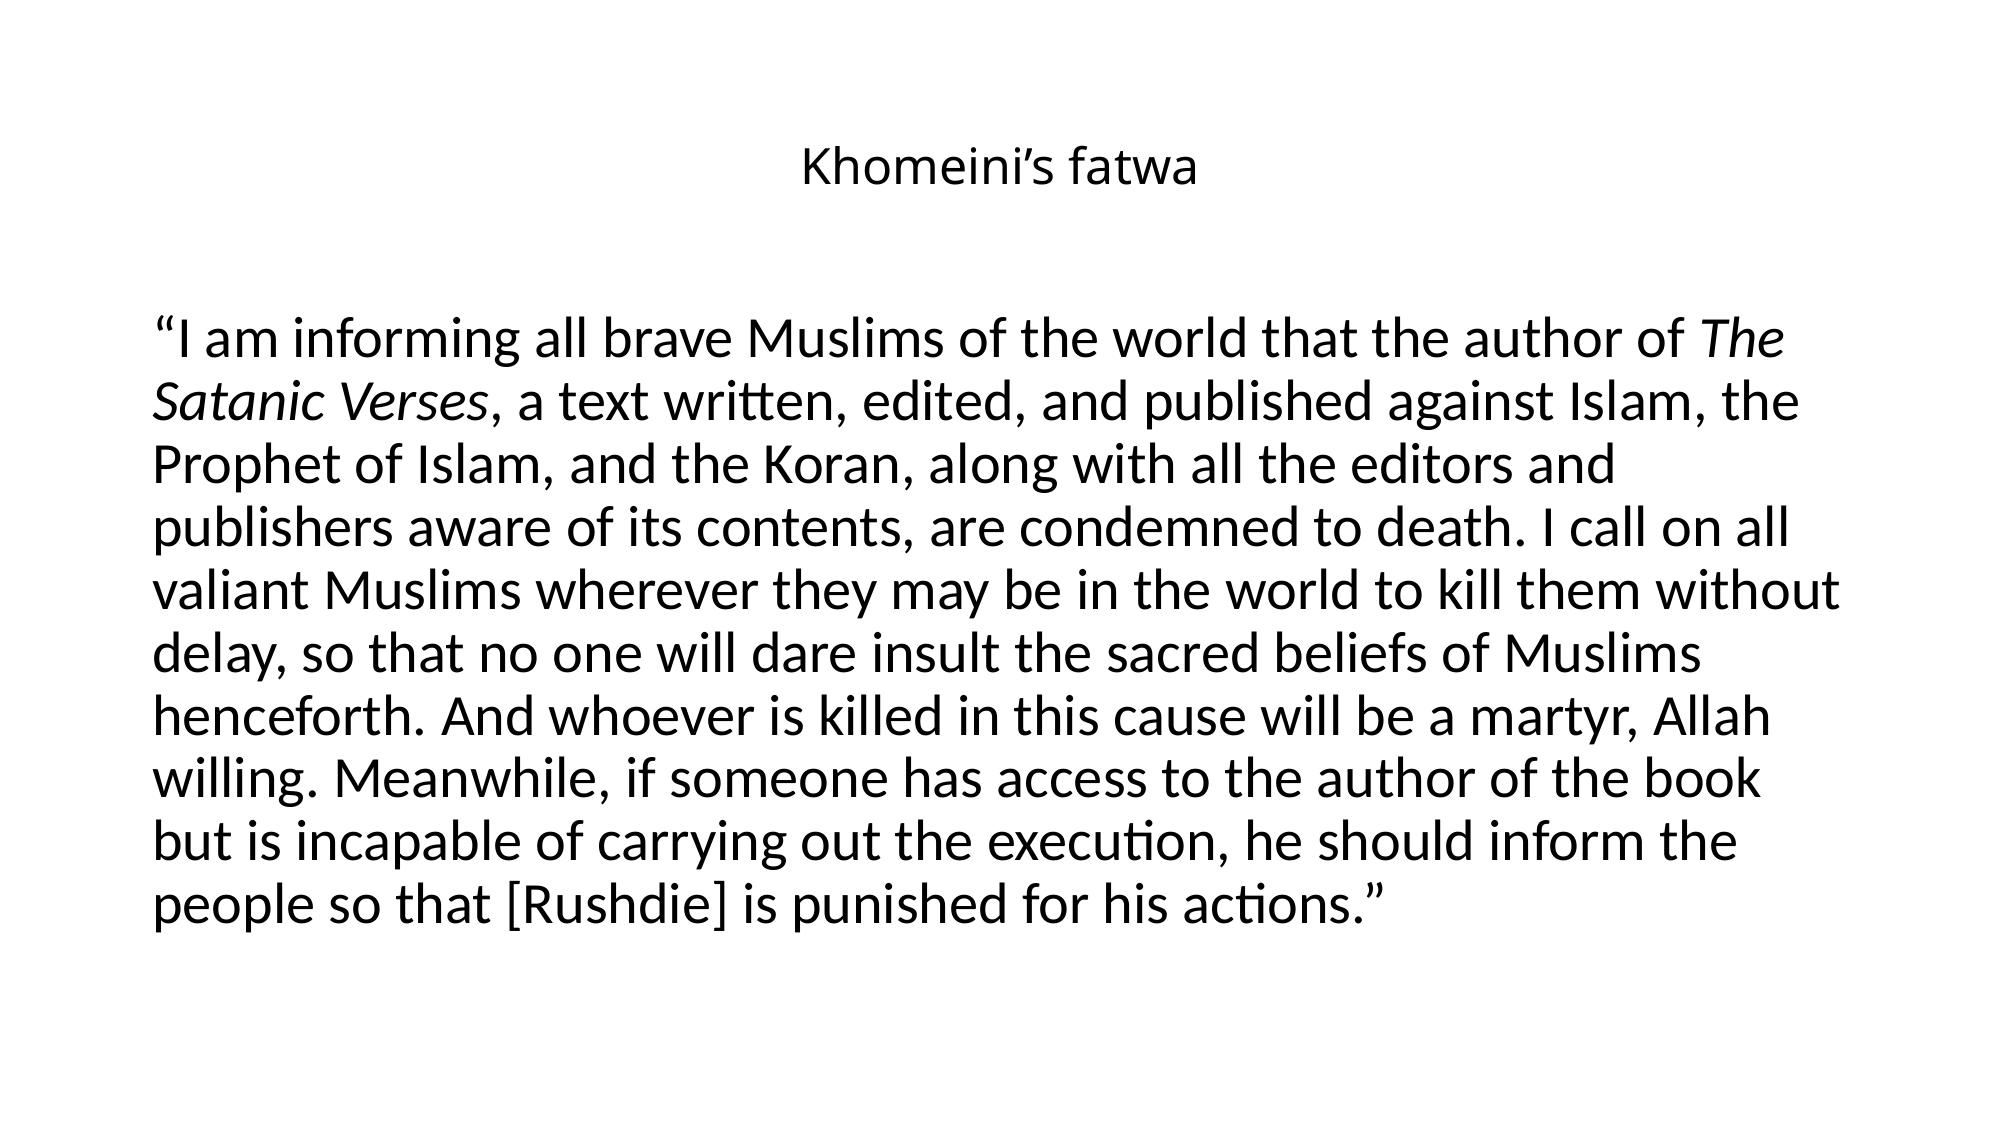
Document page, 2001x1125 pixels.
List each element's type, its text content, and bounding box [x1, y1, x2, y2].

title Khomeini’s fatwa [137, 59, 1863, 278]
list “I am informing all brave Muslims of the world that the author of The Satanic Verses, a text written, edited, and published against Islam, the Prophet of Islam, and the Koran, along with all the editors and publishers aware of its contents, are condemned to death. I call on all valiant Muslims wherever they may be in the world to kill them without delay, so that no one will dare insult the sacred beliefs of Muslims henceforth. And whoever is killed in this cause will be a martyr, Allah willing. Meanwhile, if someone has access to the author of the book but is incapable of carrying out the execution, he should inform the people so that [Rushdie] is punished for his actions.” [137, 299, 1863, 1014]
